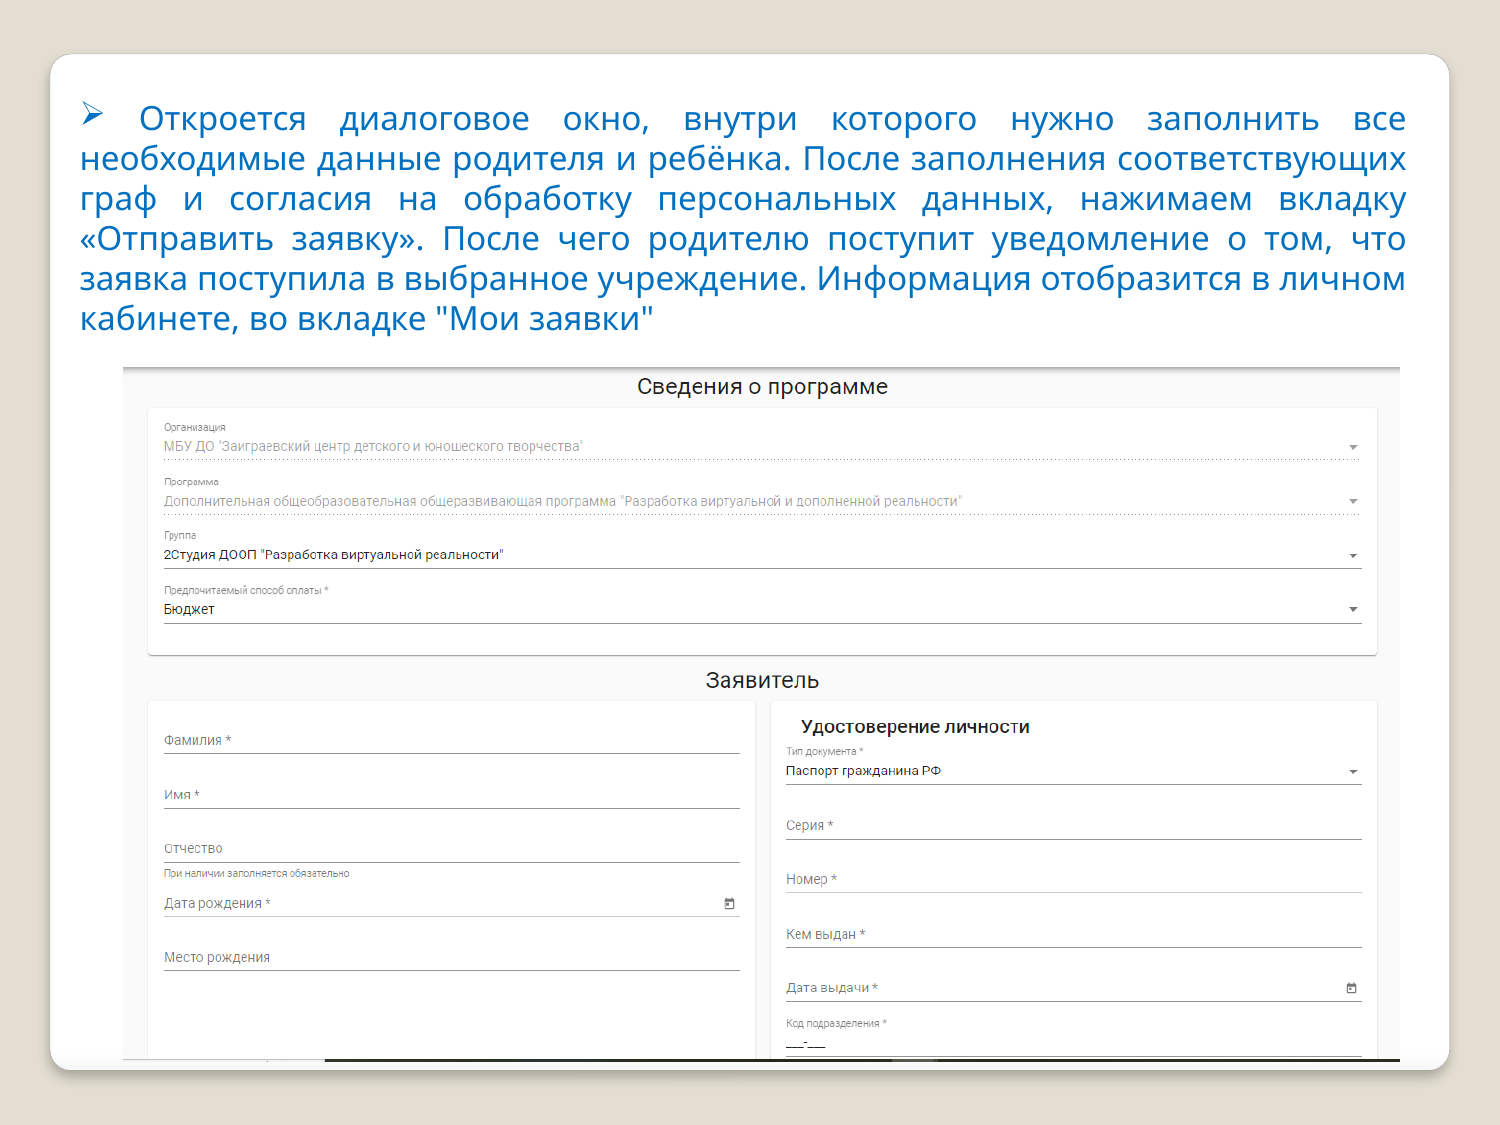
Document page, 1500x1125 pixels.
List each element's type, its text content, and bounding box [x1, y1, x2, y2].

text_box Откроется диалоговое окно, внутри которого нужно заполнить все необходимые данные родителя и ребёнка. После заполнения соответствующих граф и согласия на обработку персональных данных, нажимаем вкладку «Отправить заявку». После чего родителю поступит уведомление о том, что заявка поступила в выбранное учреждение. Информация отобразится в личном кабинете, во вкладке "Мои заявки" [64, 89, 1424, 345]
picture [123, 361, 1400, 1063]
